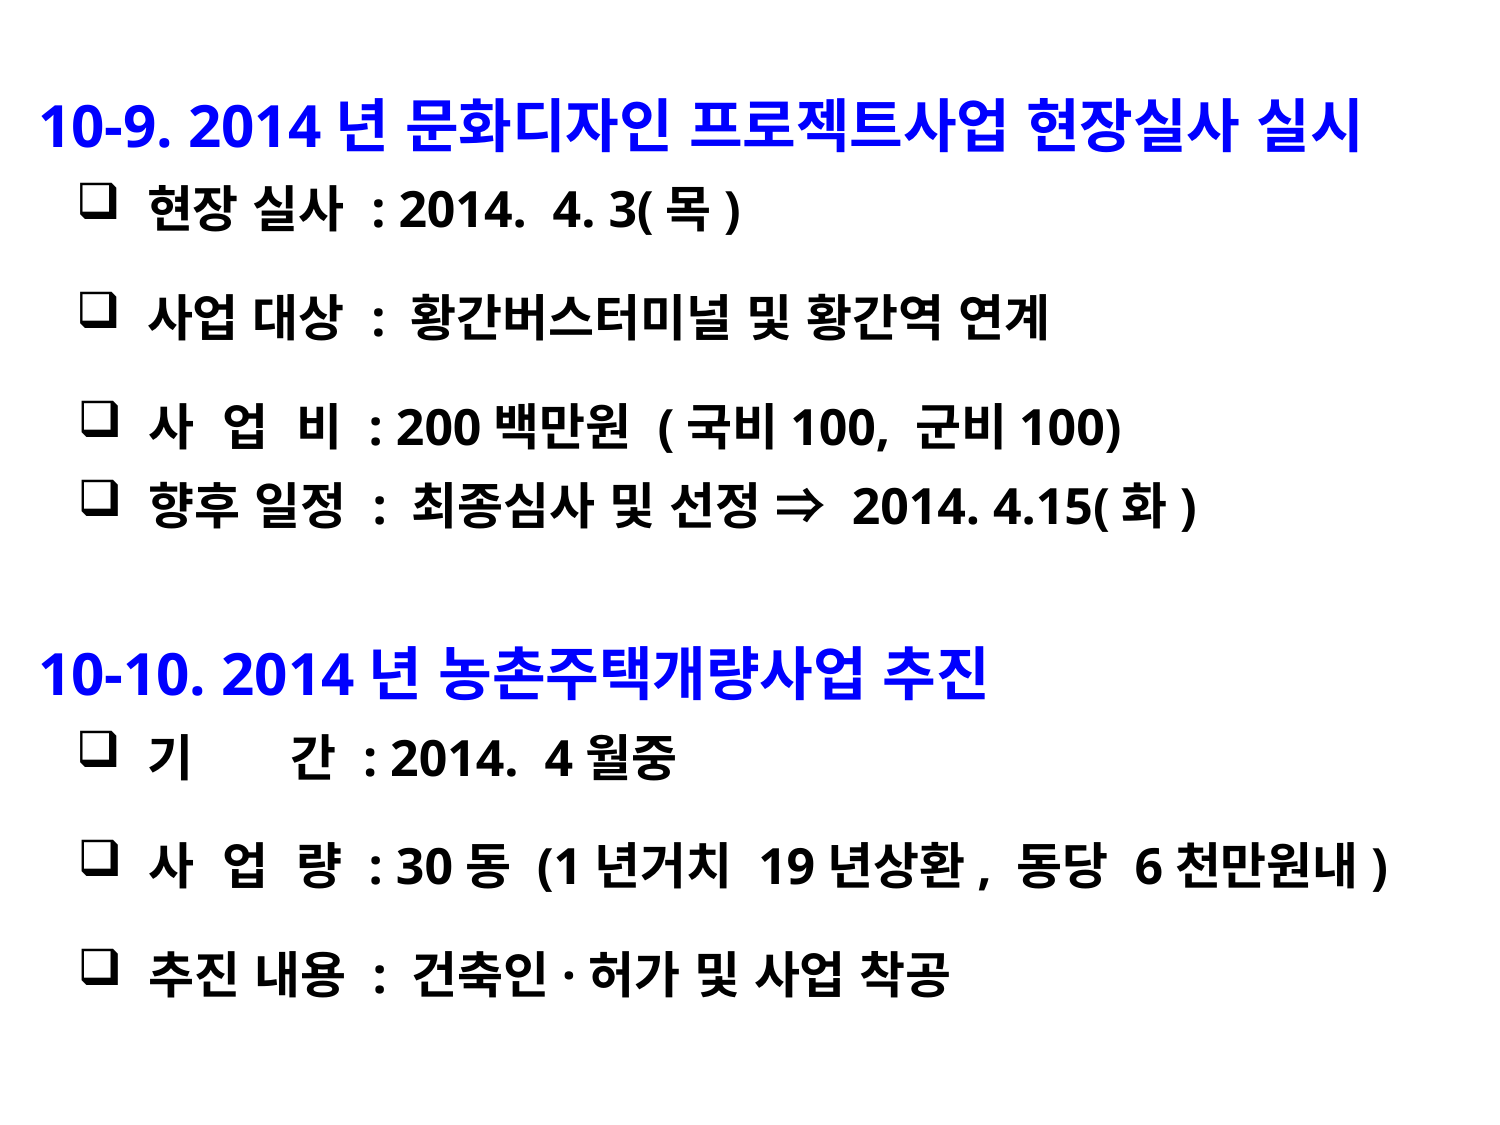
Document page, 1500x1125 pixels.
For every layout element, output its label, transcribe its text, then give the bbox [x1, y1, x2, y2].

text_box 10-9. 2014년 문화디자인 프로젝트사업 현장실사 실시 현장 실사 : 2014. 4. 3(목) 사업 대상 : 황간버스터미널 및 황간역 연계 사 업 비 : 200백만원 (국비100, 군비100) 향후 일정 : 최종심사 및 선정 ⇒ 2014. 4.15(화) [23, 46, 1500, 542]
text_box 10-10. 2014년 농촌주택개량사업 추진 기 간 : 2014. 4월중 사 업 량 : 30동 (1년거치 19년상환, 동당 6천만원내) 추진 내용 : 건축인·허가 및 사업 착공 [23, 594, 1500, 1090]
